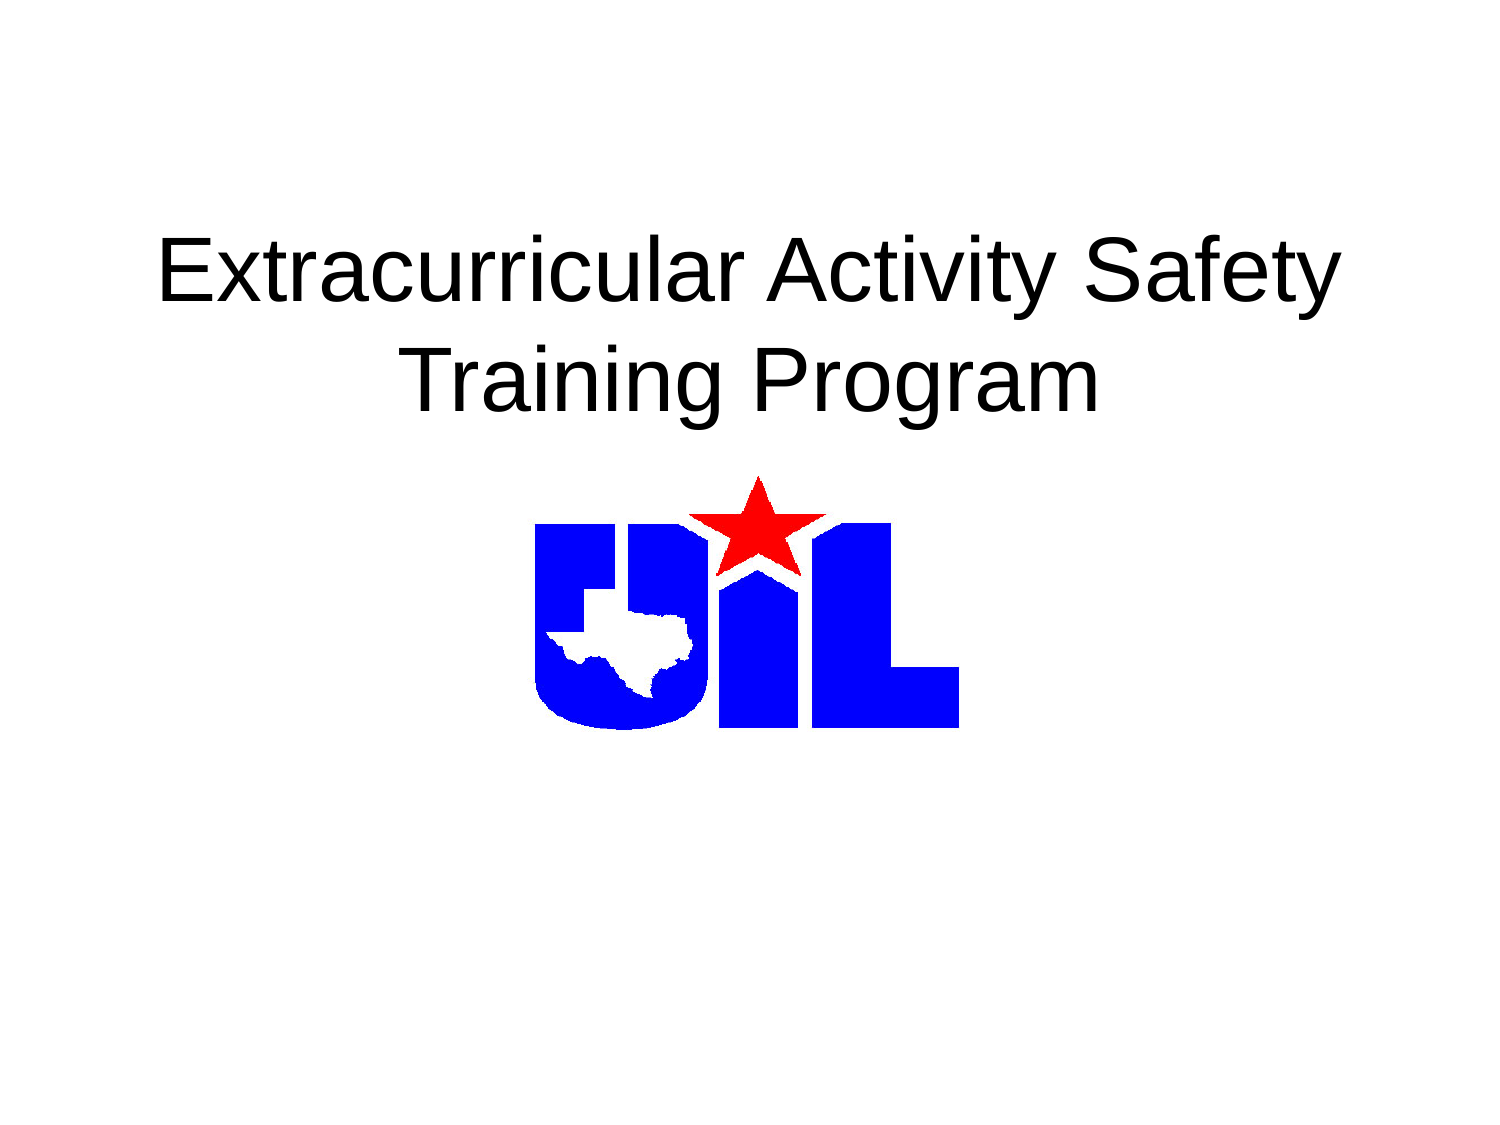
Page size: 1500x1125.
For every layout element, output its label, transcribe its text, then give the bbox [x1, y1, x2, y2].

title Extracurricular Activity Safety Training Program [0, 187, 1500, 563]
picture [499, 462, 988, 749]
